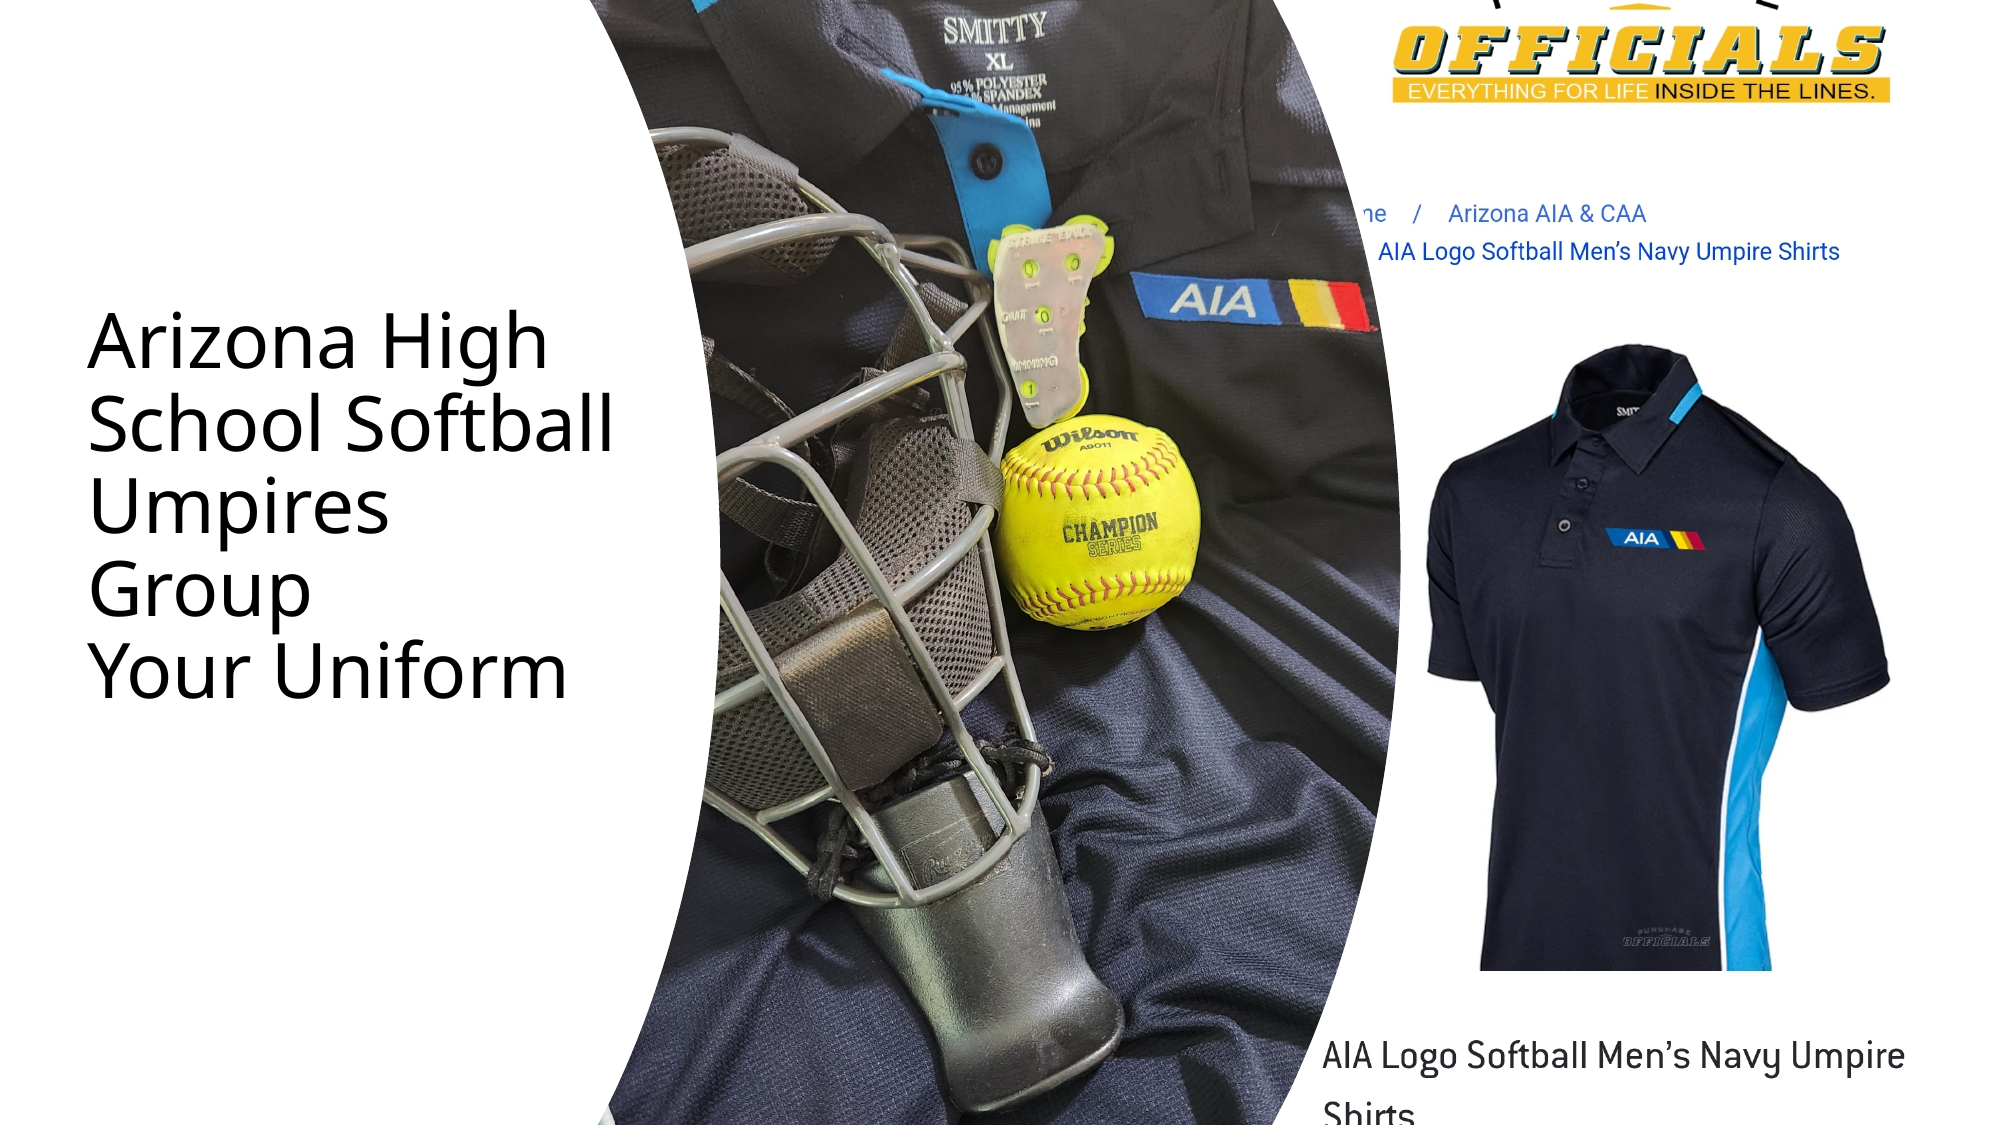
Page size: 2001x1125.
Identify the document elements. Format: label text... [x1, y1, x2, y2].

title Arizona High School Softball Umpires Group Your Uniform [71, 247, 589, 724]
picture [589, 0, 2000, 1125]
